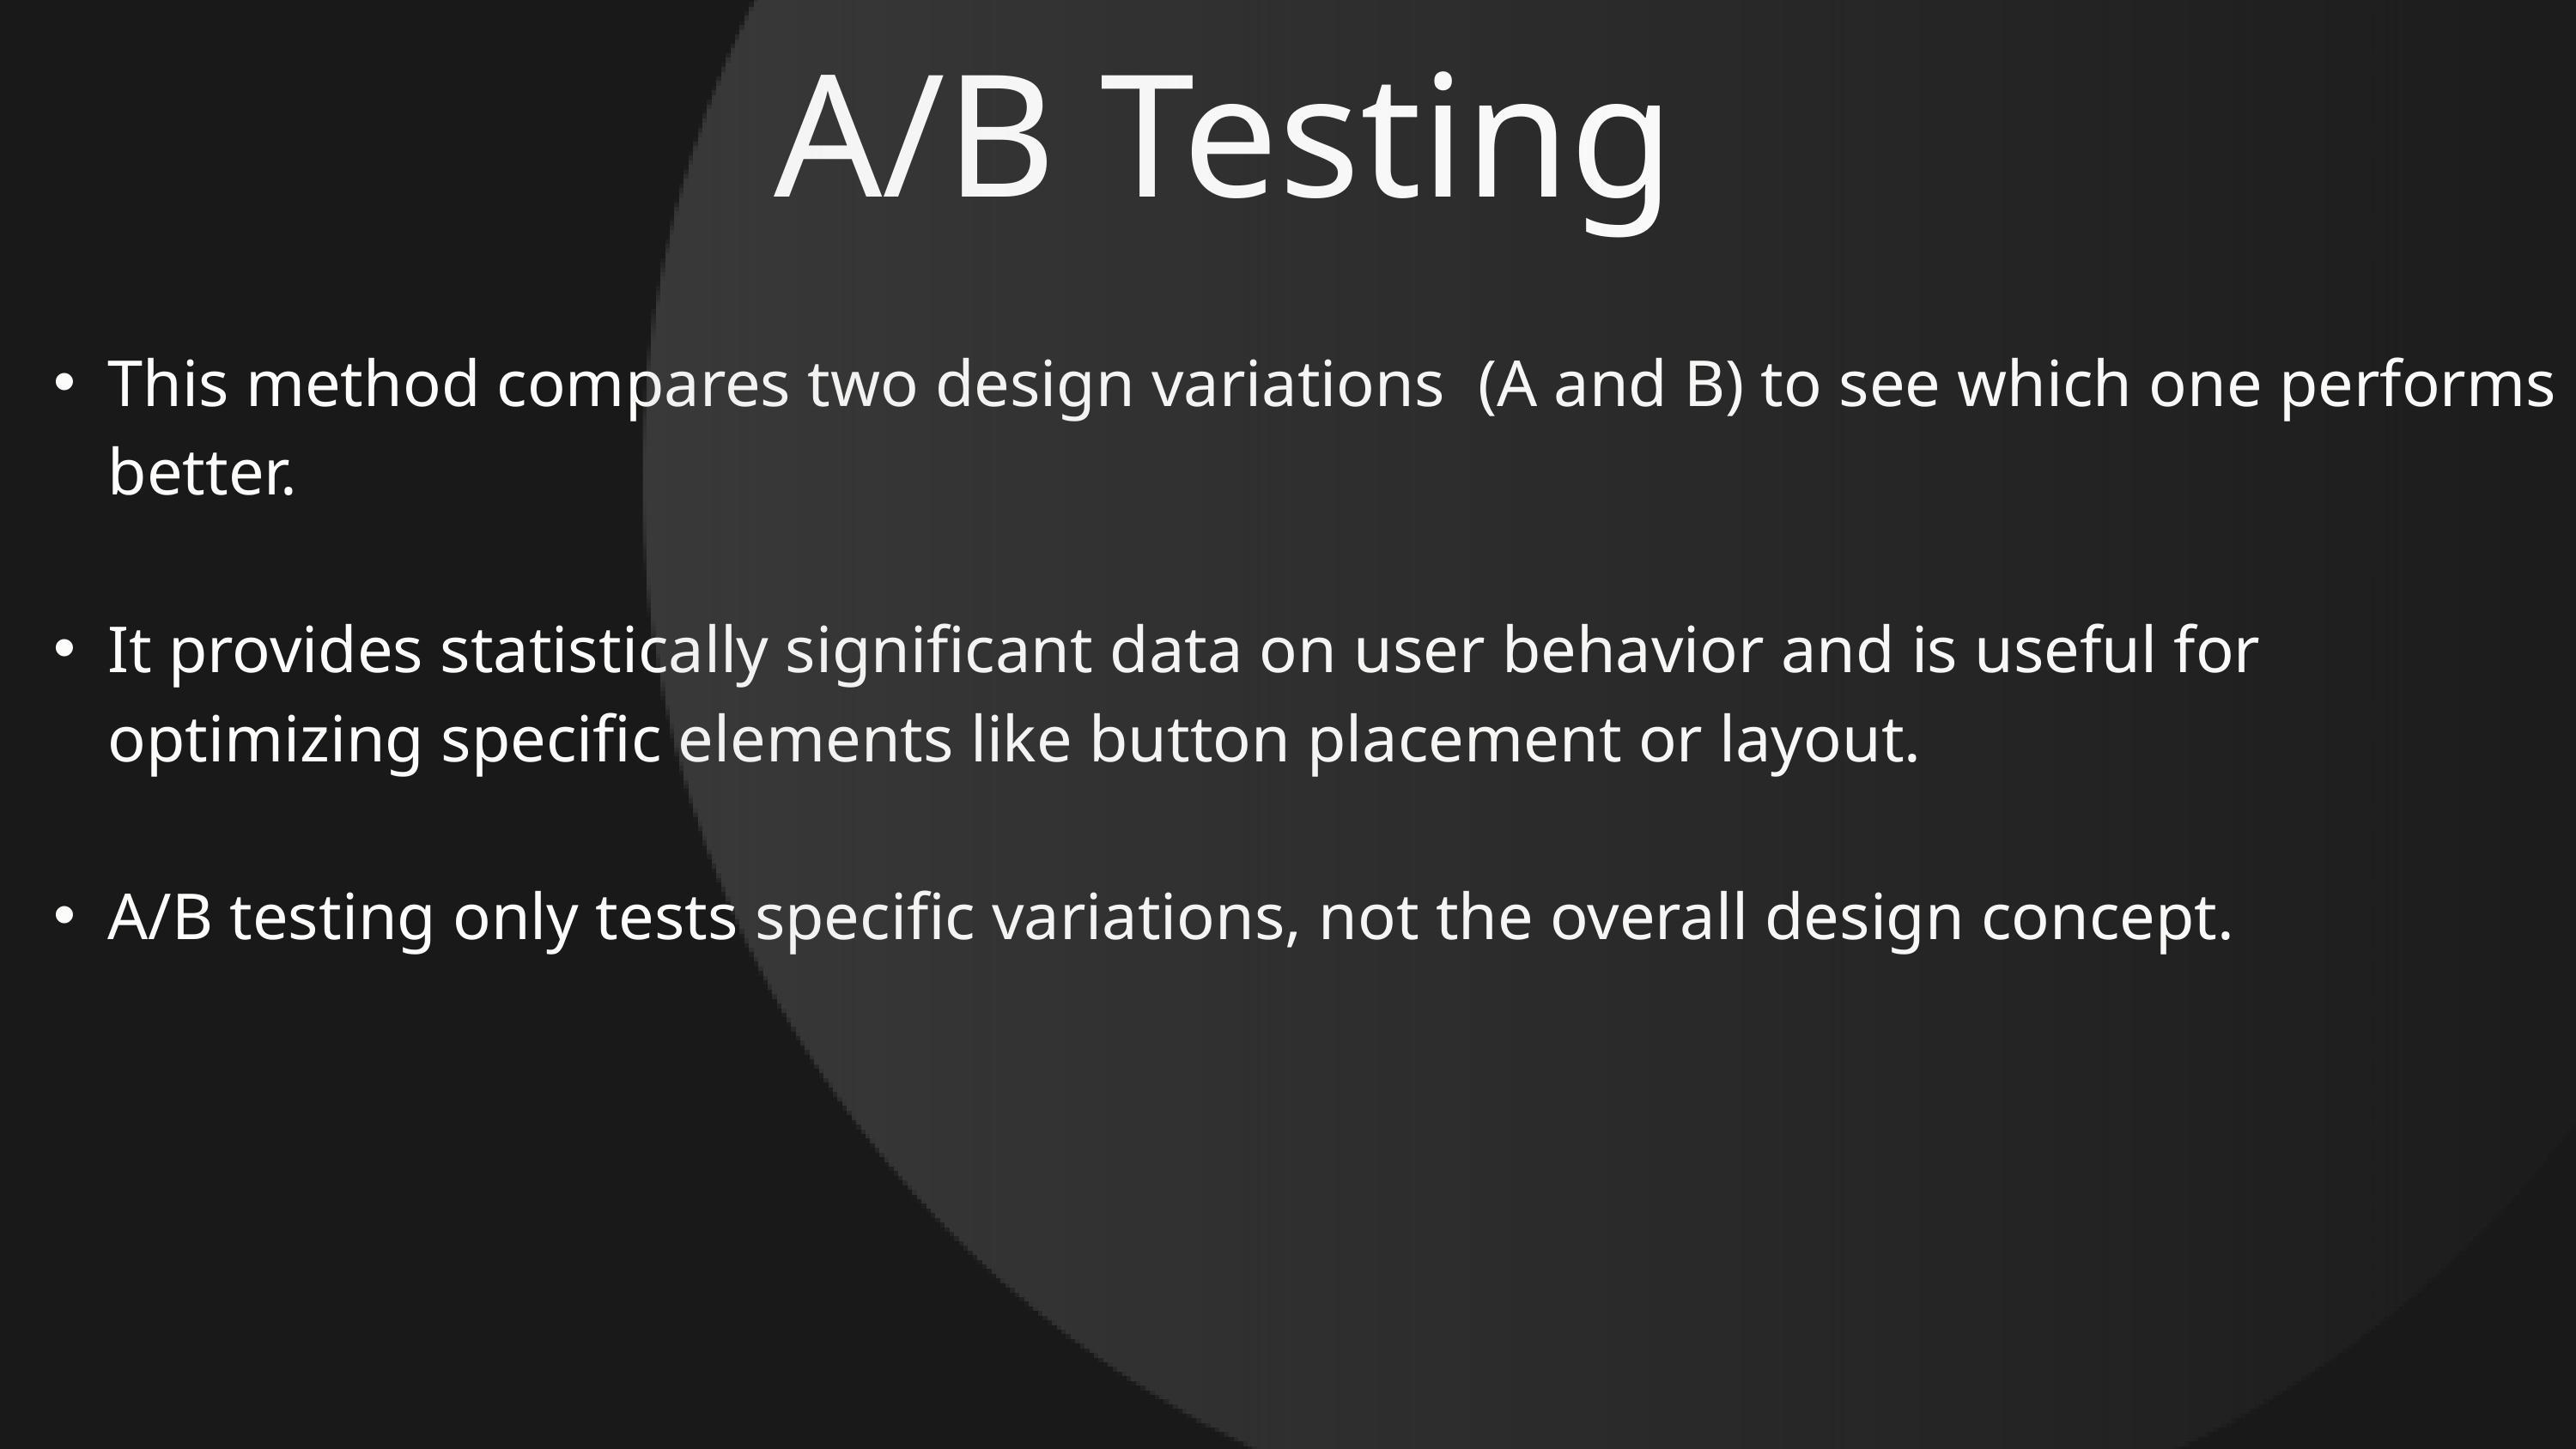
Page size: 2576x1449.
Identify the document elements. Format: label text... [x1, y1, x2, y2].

text_box This method compares two design variations (A and B) to see which one performs better. It provides statistically significant data on user behavior and is useful for optimizing specific elements like button placement or layout. A/B testing only tests specific variations, not the overall design concept. [0, 233, 642, 952]
text_box [642, 0, 2576, 1449]
